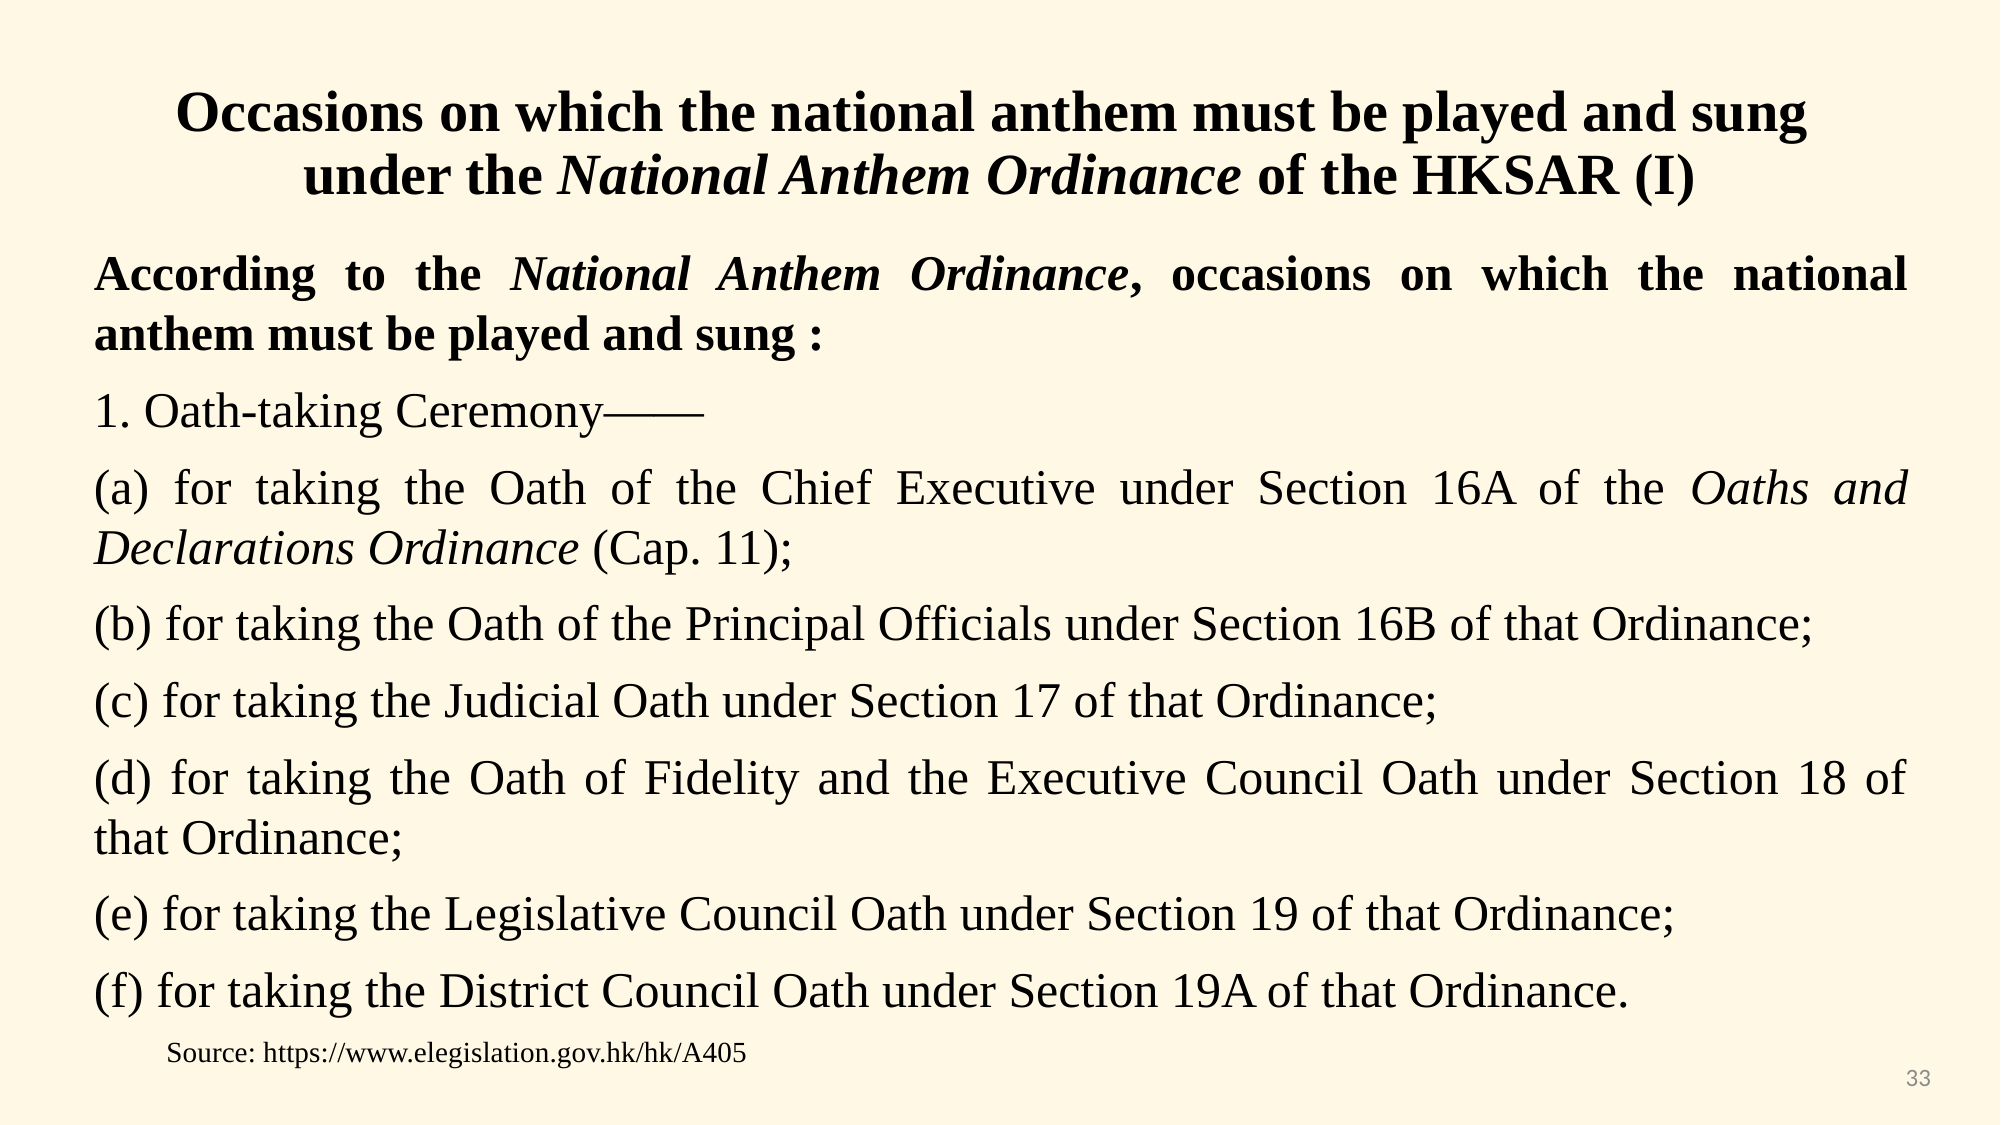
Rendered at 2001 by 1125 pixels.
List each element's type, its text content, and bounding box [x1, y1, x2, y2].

text_box Source: https://www.elegislation.gov.hk/hk/A405 [151, 1026, 1401, 1076]
slide_number 33 [1496, 1046, 1947, 1107]
text_box According to the National Anthem Ordinance, occasions on which the national anthem must be played and sung : 1. Oath-taking Ceremony—— (a) for taking the Oath of the Chief Executive under Section 16A of the Oaths and Declarations Ordinance (Cap. 11); (b) for taking the Oath of the Principal Officials under Section 16B of that Ordinance; (c) for taking the Judicial Oath under Section 17 of that Ordinance; (d) for taking the Oath of Fidelity and the Executive Council Oath under Section 18 of that Ordinance; (e) for taking the Legislative Council Oath under Section 19 of that Ordinance; (f) for taking the District Council Oath under Section 19A of that Ordinance. [78, 233, 1924, 1025]
text_box Occasions on which the national anthem must be played and sung under the National Anthem Ordinance of the HKSAR (I) [160, 73, 1839, 215]
